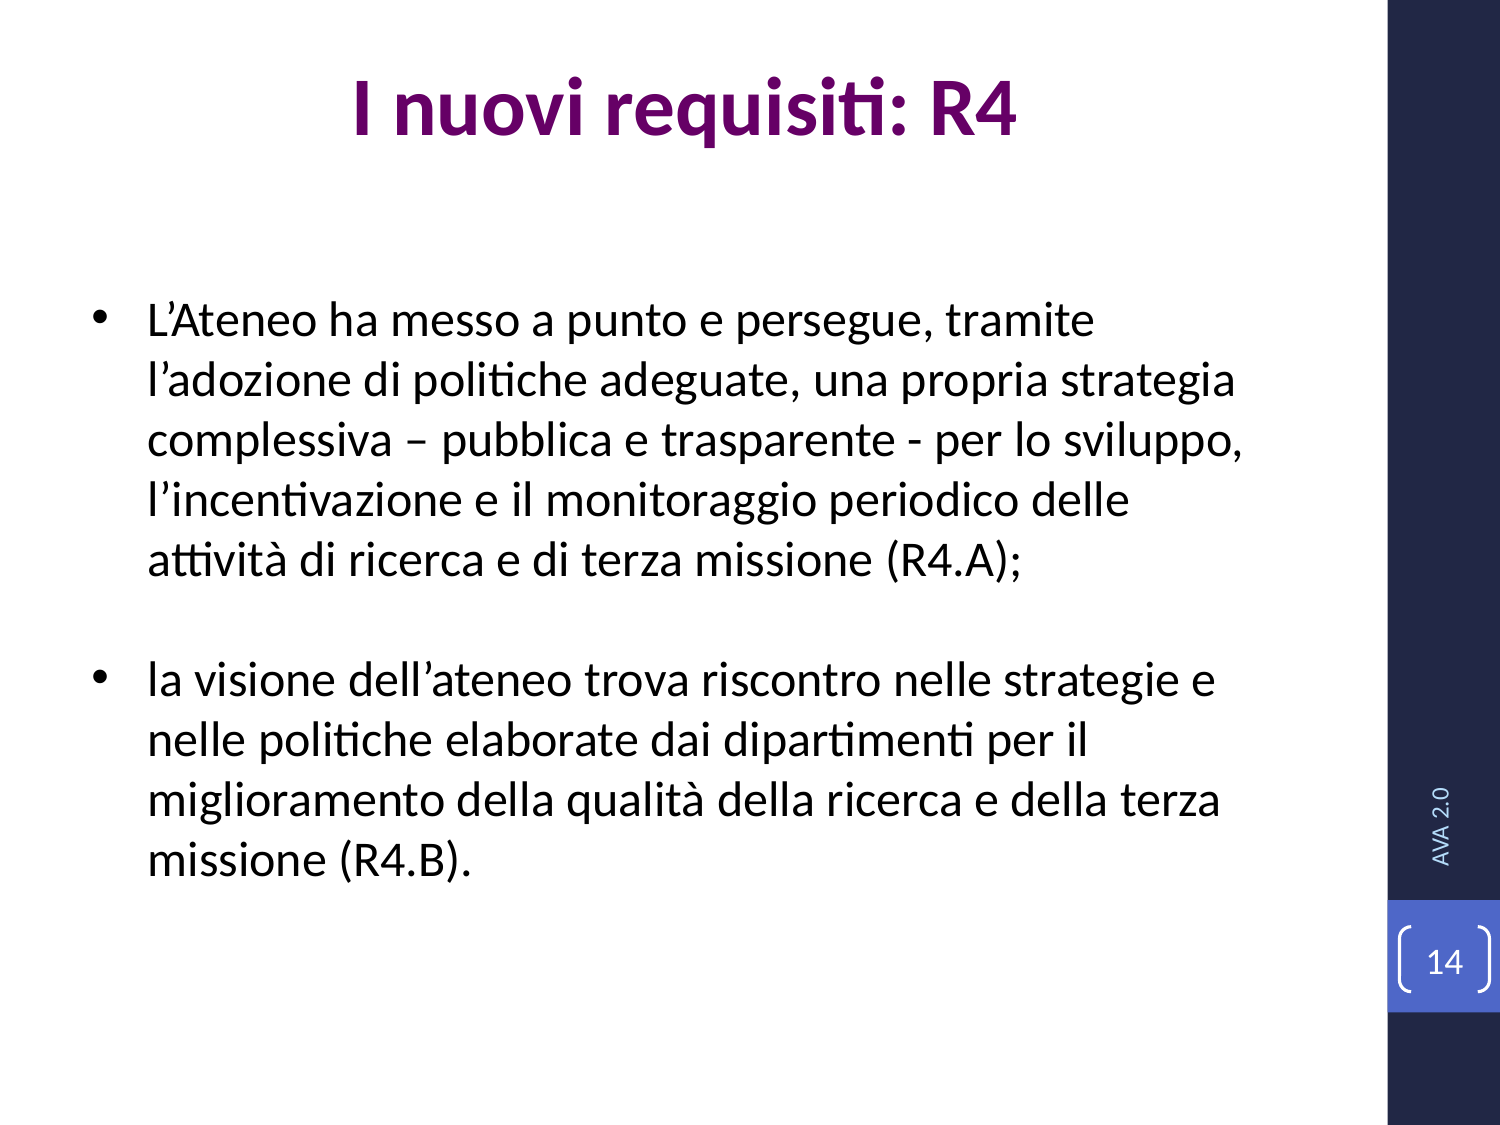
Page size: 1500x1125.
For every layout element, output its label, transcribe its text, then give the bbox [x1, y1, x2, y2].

slide_number 14 [1397, 925, 1492, 994]
footer AVA 2.0 [1408, 361, 1469, 882]
text_box L’Ateneo ha messo a punto e persegue, tramite l’adozione di politiche adeguate, una propria strategia complessiva – pubblica e trasparente - per lo sviluppo, l’incentivazione e il monitoraggio periodico delle attività di ricerca e di terza missione (R4.A); la visione dell’ateneo trova riscontro nelle strategie e nelle politiche elaborate dai dipartimenti per il miglioramento della qualità della ricerca e della terza missione (R4.B). [76, 278, 1270, 894]
text_box I nuovi requisiti: R4 [53, 44, 1317, 220]
